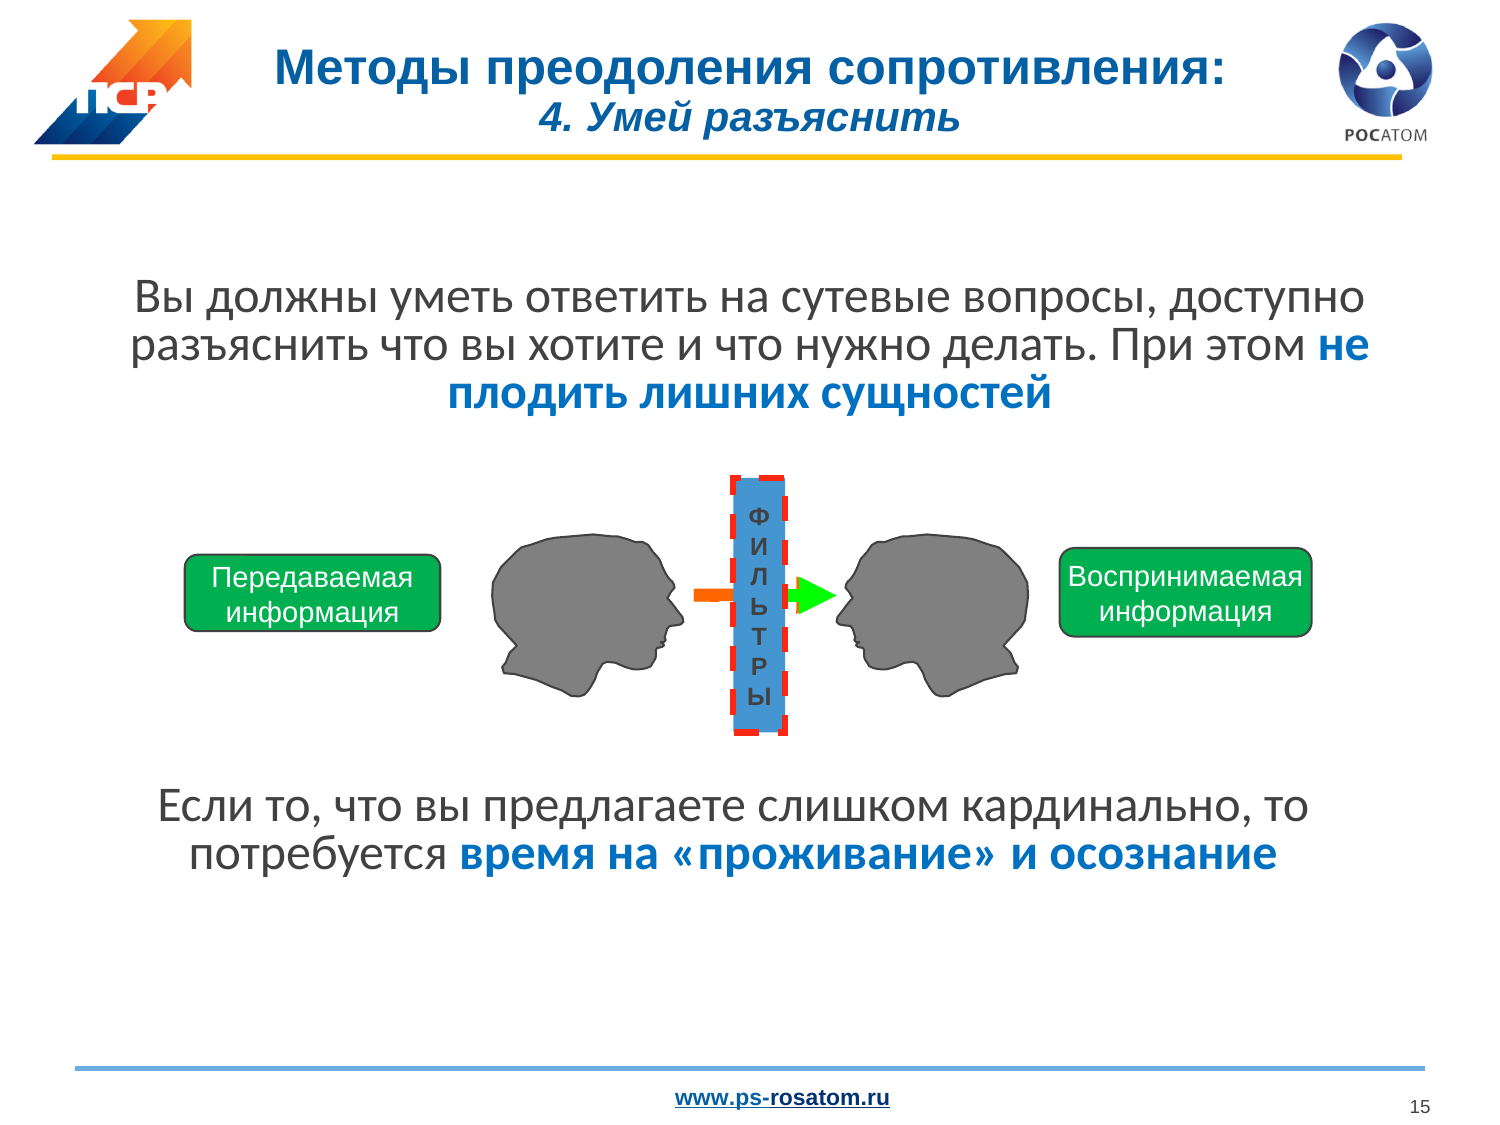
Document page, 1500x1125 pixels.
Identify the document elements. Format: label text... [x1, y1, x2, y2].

picture [1313, 17, 1459, 147]
picture [29, 15, 198, 158]
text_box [184, 477, 1312, 733]
title Методы преодоления сопротивления: 4. Умей разъяснить [106, 34, 1395, 192]
text_box Если то, что вы предлагаете слишком кардинально, то потребуется время на «проживание» и осознание [98, 775, 1368, 887]
text_box Вы должны уметь ответить на сутевые вопросы, доступно разъяснить что вы хотите и что нужно делать. При этом не плодить лишних сущностей [44, 267, 1456, 399]
